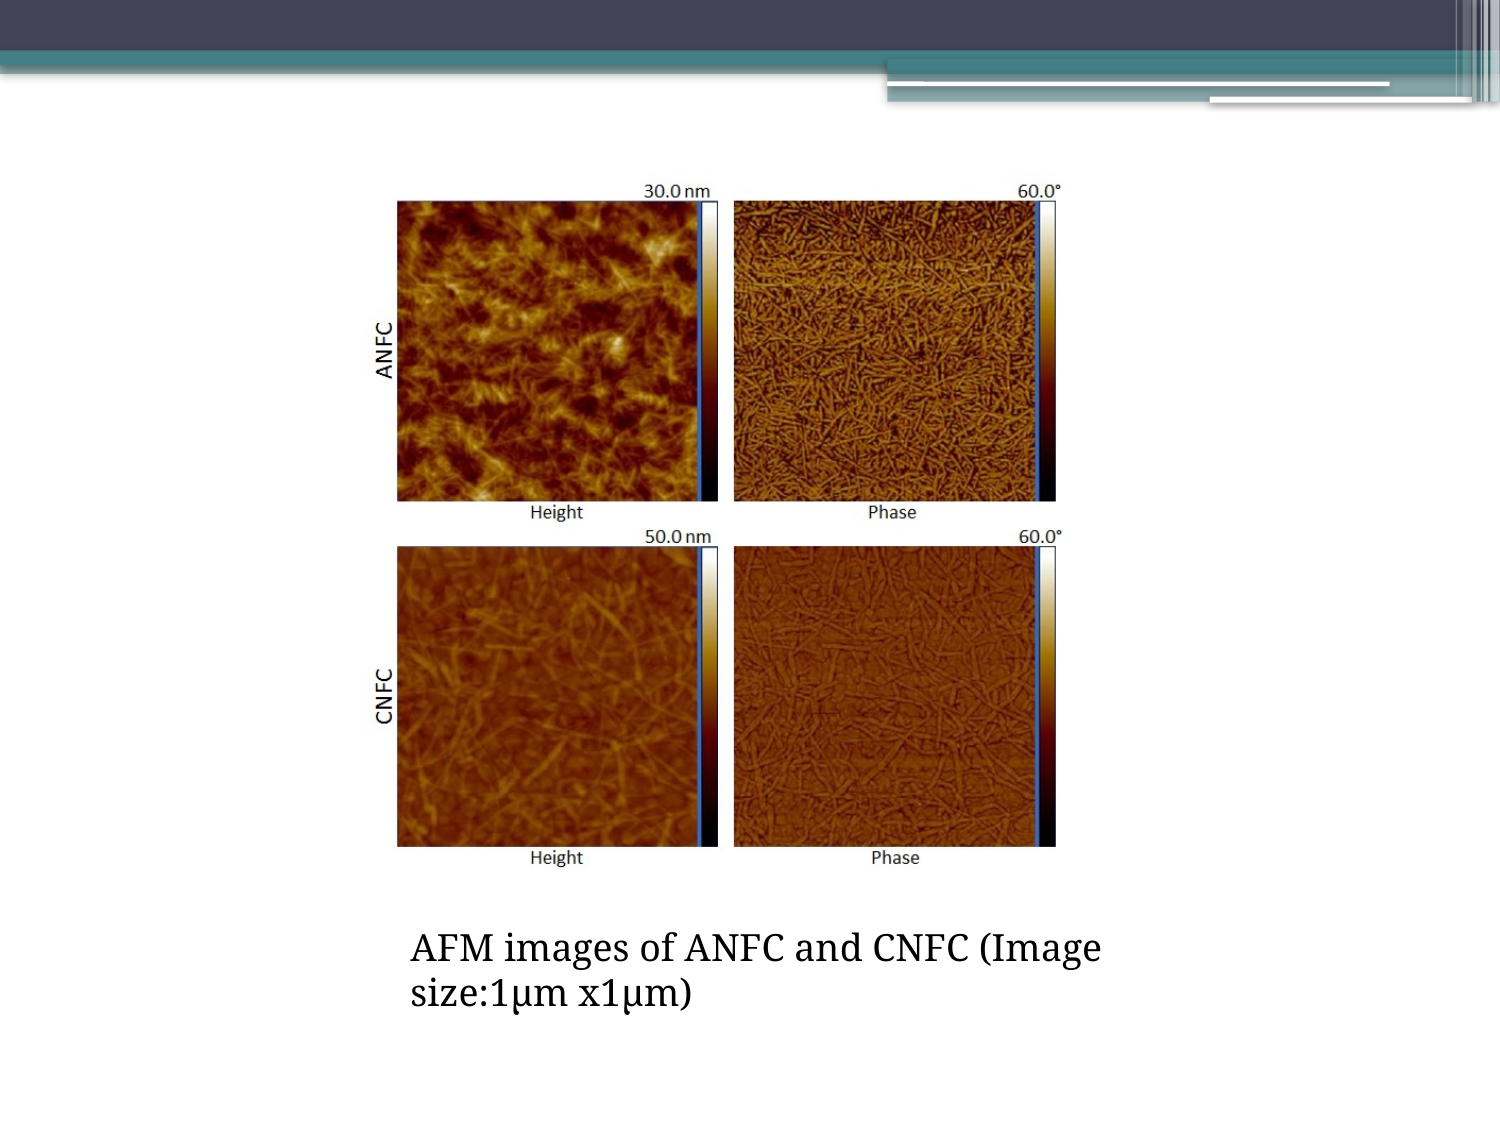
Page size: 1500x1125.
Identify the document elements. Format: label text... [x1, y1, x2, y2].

text_box AFM images of ANFC and CNFC (Image size:1µm x1µm) [395, 916, 1146, 1022]
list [359, 172, 1077, 883]
